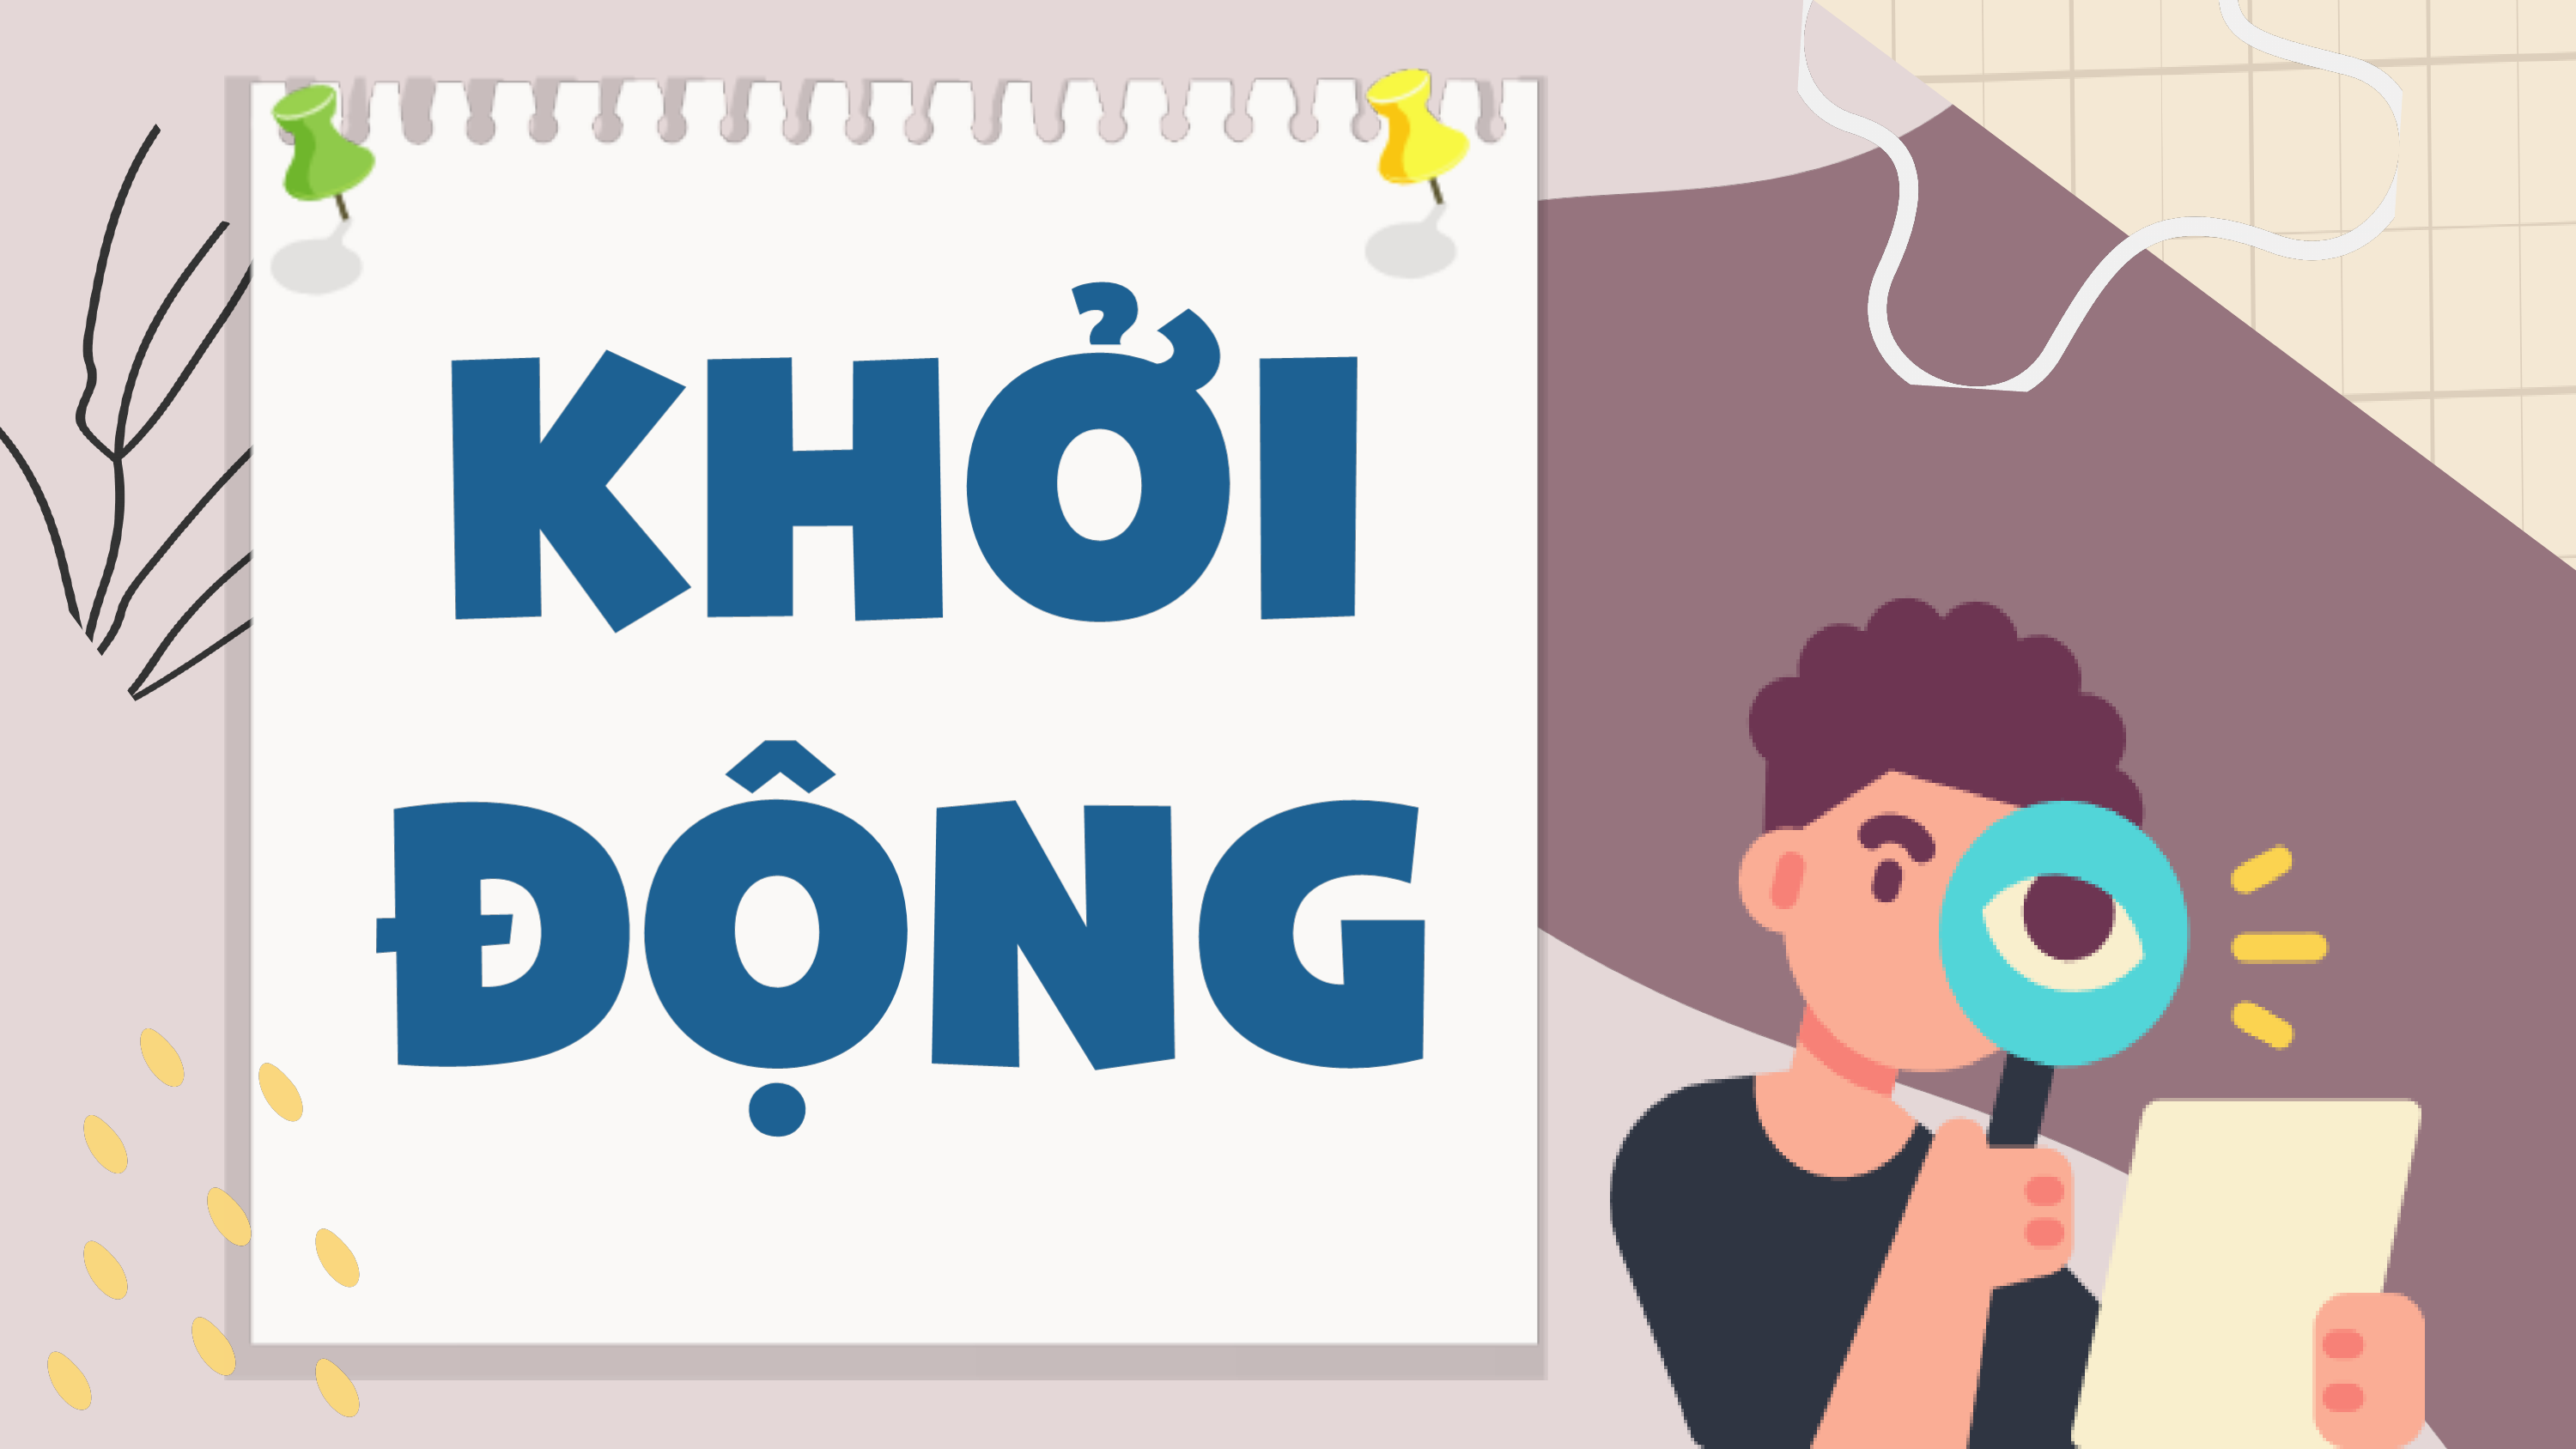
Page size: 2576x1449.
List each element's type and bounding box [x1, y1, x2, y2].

text_box [1610, 595, 2425, 1449]
text_box [1779, 0, 2409, 415]
picture [149, 133, 1663, 1363]
text_box [368, 1369, 1548, 1380]
text_box [1128, 0, 2576, 1449]
text_box [2366, 0, 2576, 571]
text_box [0, 1028, 368, 1428]
text_box [0, 55, 162, 715]
text_box [223, 68, 1548, 132]
